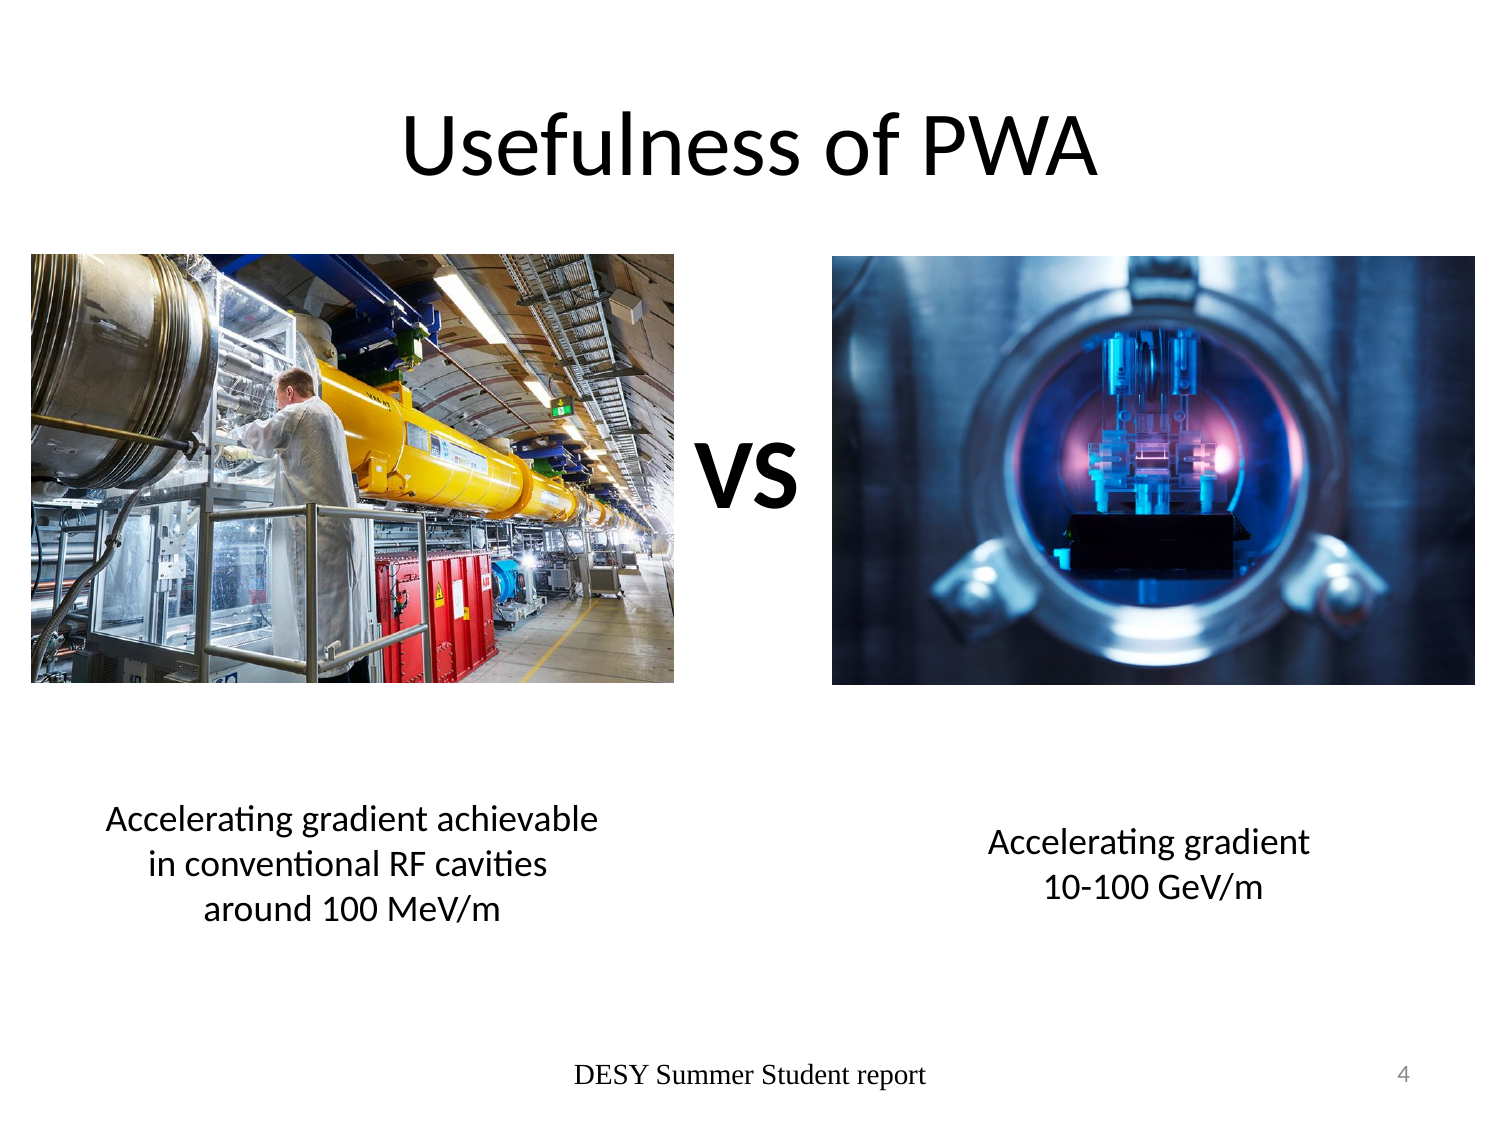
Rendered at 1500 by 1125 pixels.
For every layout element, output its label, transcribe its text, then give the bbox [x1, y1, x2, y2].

slide_number 4 [1074, 1042, 1425, 1103]
text_box VS [679, 401, 816, 536]
footer DESY Summer Student report [512, 1042, 988, 1103]
picture [832, 256, 1475, 685]
text_box Accelerating gradient 10-100 GeV/m [972, 809, 1334, 915]
picture [30, 254, 674, 684]
title Usefulness of PWA [75, 45, 1425, 233]
text_box Accelerating gradient achievable in conventional RF cavities around 100 MeV/m [90, 786, 614, 937]
